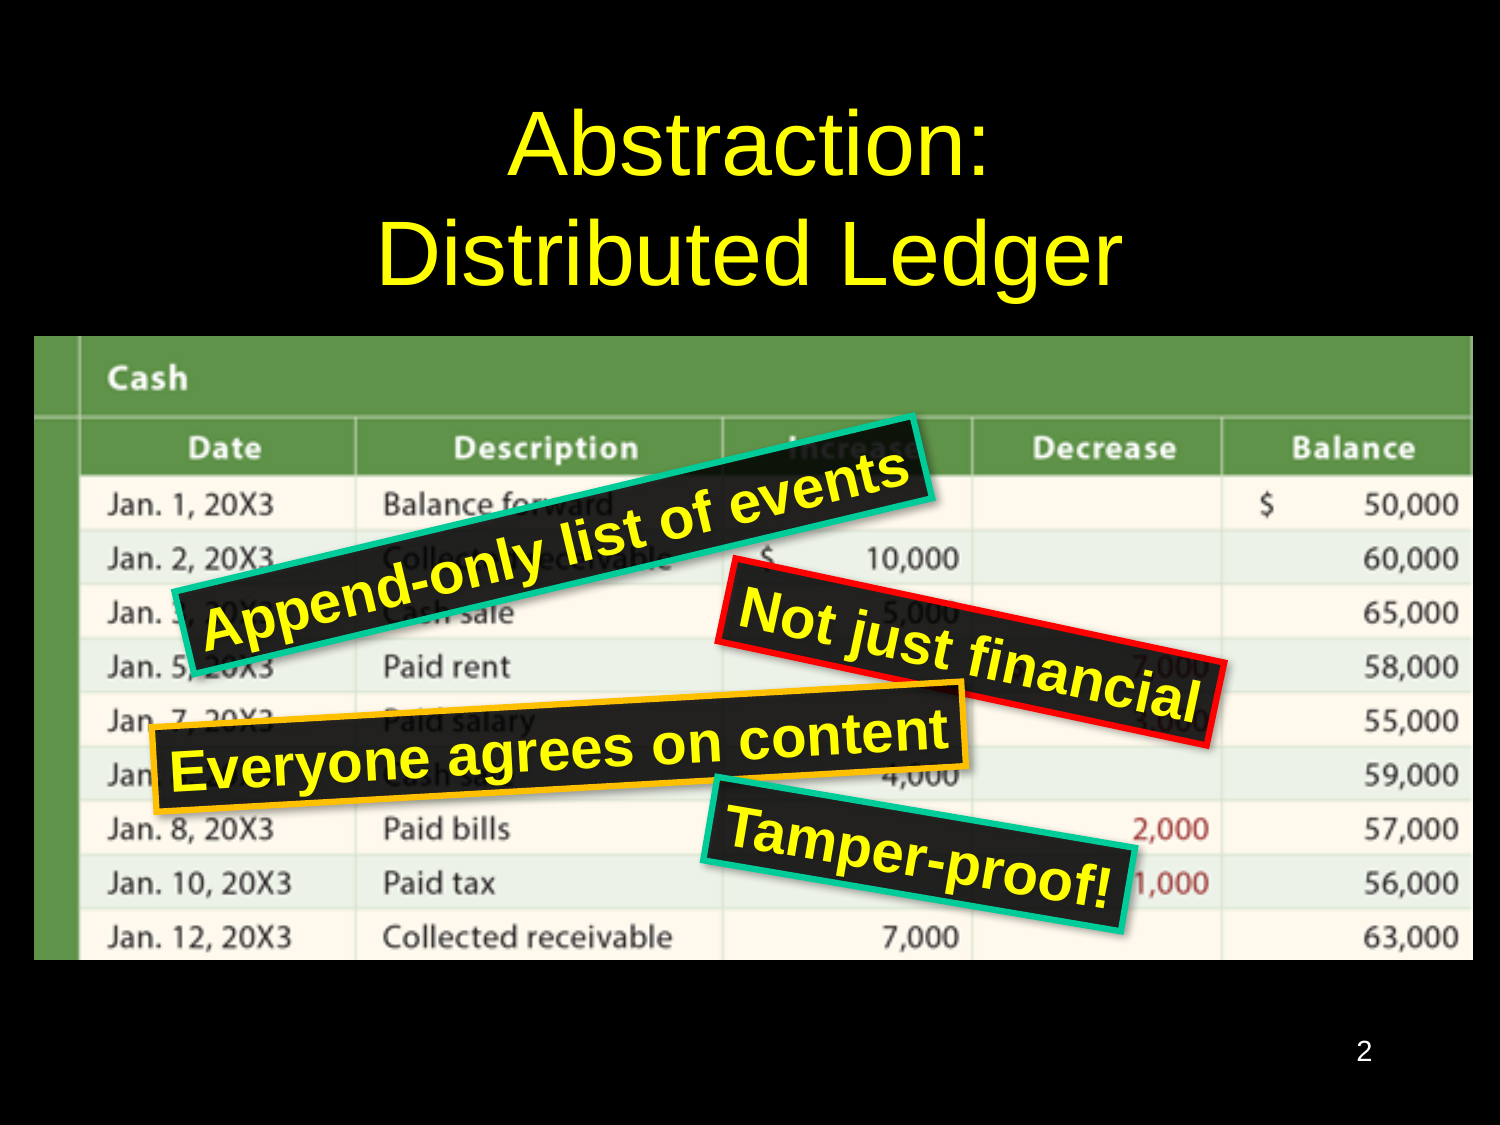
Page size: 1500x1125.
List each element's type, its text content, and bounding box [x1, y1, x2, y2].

title Abstraction: Distributed Ledger [112, 99, 1388, 288]
picture [34, 335, 1474, 960]
slide_number 2 [1074, 1024, 1388, 1101]
